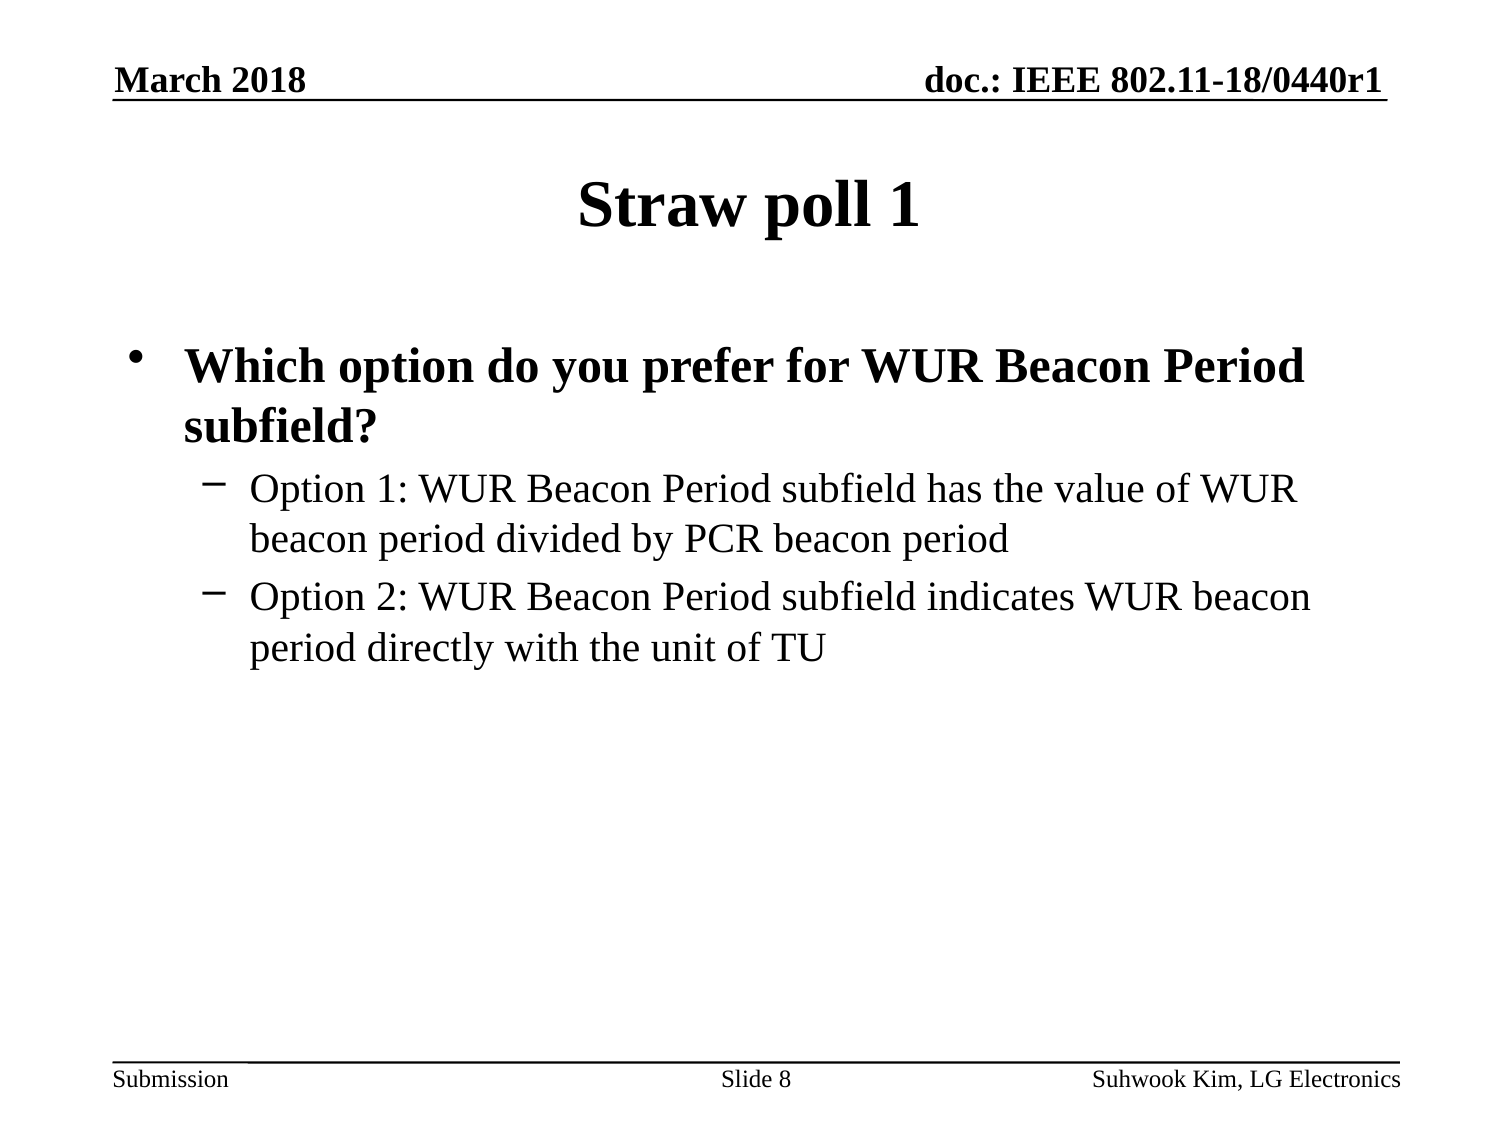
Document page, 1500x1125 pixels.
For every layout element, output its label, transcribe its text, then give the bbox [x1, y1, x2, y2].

slide_number Slide 8 [712, 1061, 800, 1093]
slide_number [114, 54, 309, 101]
title Straw poll 1 [112, 112, 1388, 288]
footer Suhwook Kim, LG Electronics [1088, 1061, 1402, 1093]
list Which option do you prefer for WUR Beacon Period subfield? Option 1: WUR Beacon Period subfield has the value of WUR beacon period divided by PCR beacon period Option 2: WUR Beacon Period subfield indicates WUR beacon period directly with the unit of TU [112, 324, 1388, 1001]
